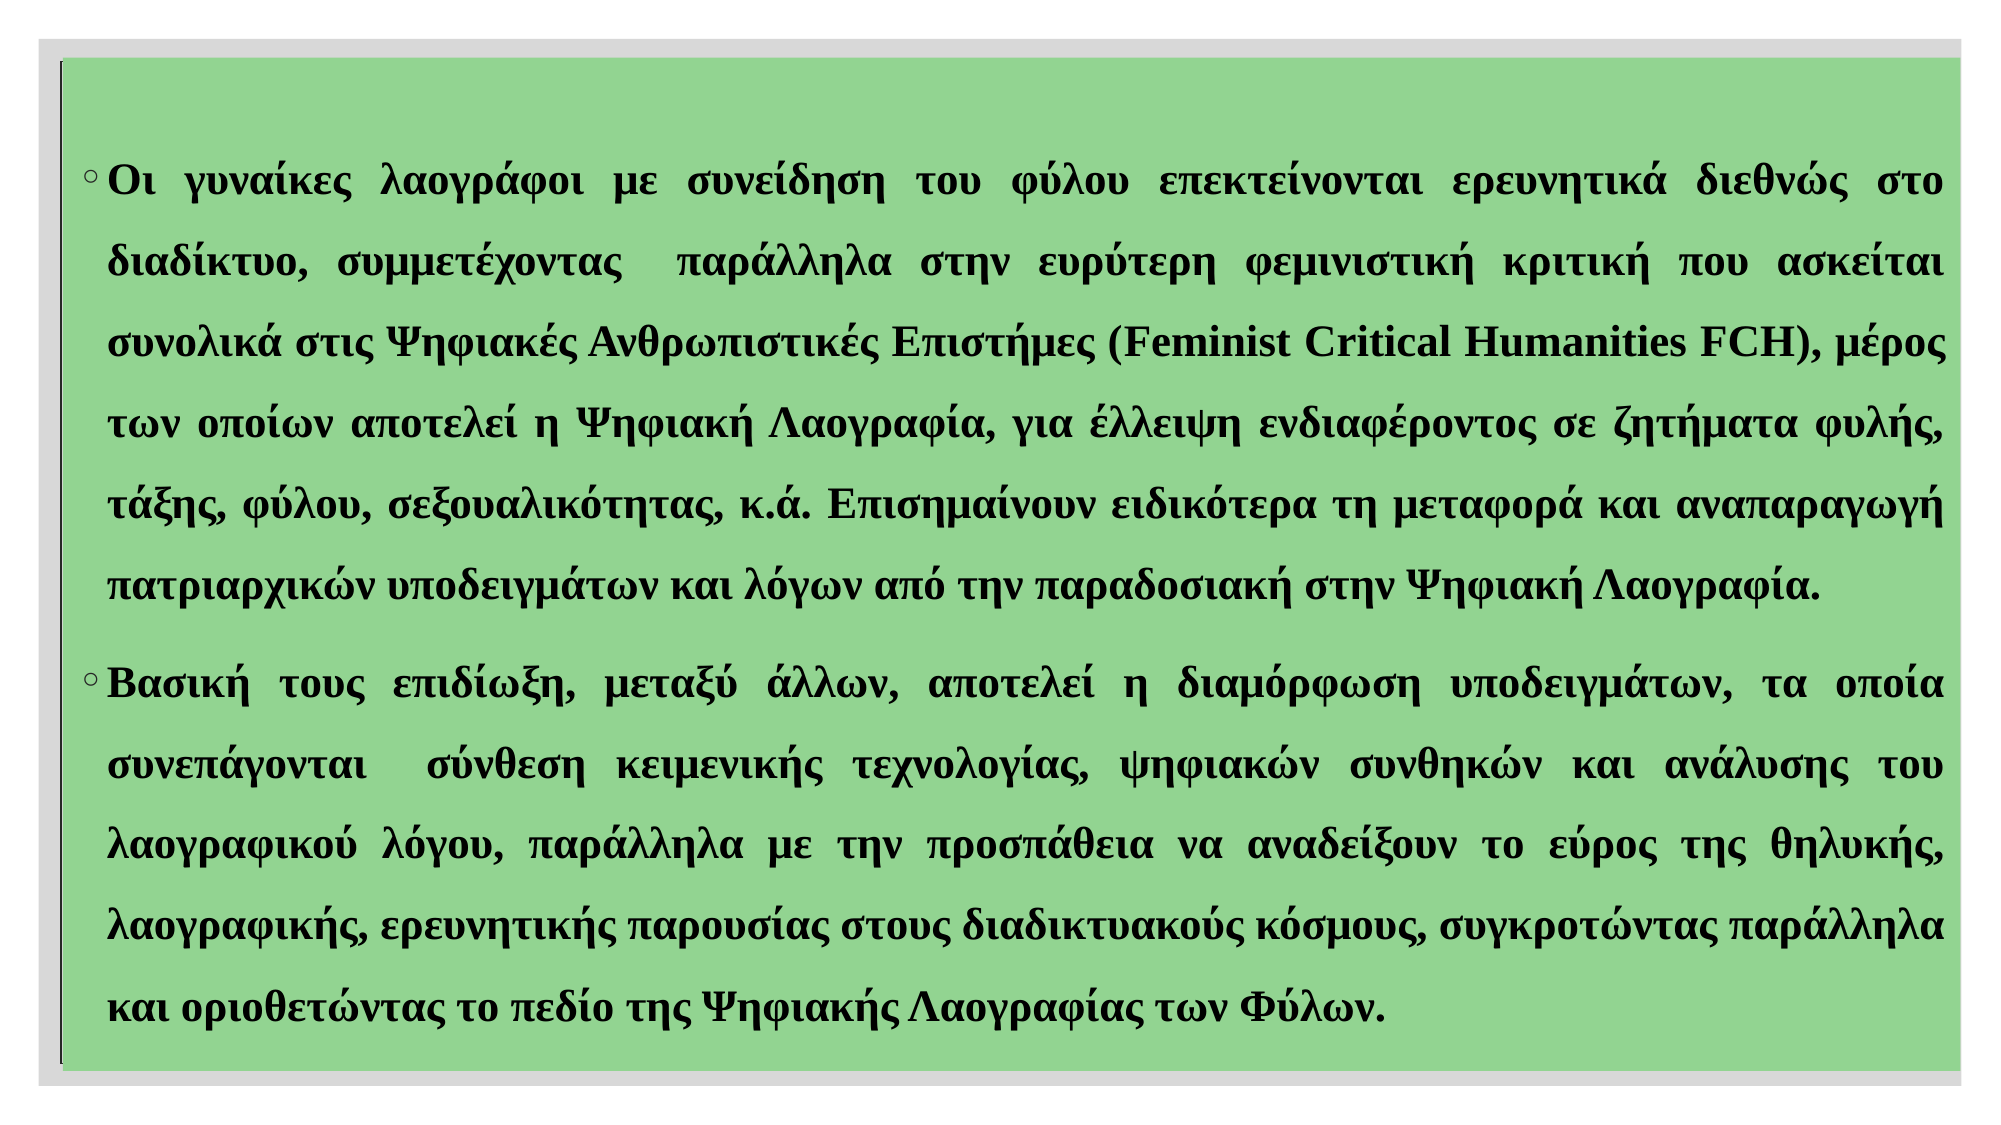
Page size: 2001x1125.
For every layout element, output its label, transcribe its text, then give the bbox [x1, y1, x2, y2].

list Οι γυναίκες λαογράφοι με συνείδηση του φύλου επεκτείνονται ερευνητικά διεθνώς στο διαδίκτυο, συμμετέχοντας παράλληλα στην ευρύτερη φεμινιστική κριτική που ασκείται συνολικά στις Ψηφιακές Ανθρωπιστικές Επιστήμες (Feminist Critical Humanities FCH), μέρος των οποίων αποτελεί η Ψηφιακή Λαογραφία, για έλλειψη ενδιαφέροντος σε ζητήματα φυλής, τάξης, φύλου, σεξουαλικότητας, κ.ά. Επισημαίνουν ειδικότερα τη μεταφορά και αναπαραγωγή πατριαρχικών υποδειγμάτων και λόγων από την παραδοσιακή στην Ψηφιακή Λαογραφία. Βασική τους επιδίωξη, μεταξύ άλλων, αποτελεί η διαμόρφωση υποδειγμάτων, τα οποία συνεπάγονται σύνθεση κειμενικής τεχνολογίας, ψηφιακών συνθηκών και ανάλυσης του λαογραφικού λόγου, παράλληλα με την προσπάθεια να αναδείξουν το εύρος της θηλυκής, λαογραφικής, ερευνητικής παρουσίας στους διαδικτυακούς κόσμους, συγκροτώντας παράλληλα και οριοθετώντας το πεδίο της Ψηφιακής Λαογραφίας των Φύλων. [62, 57, 1961, 1071]
